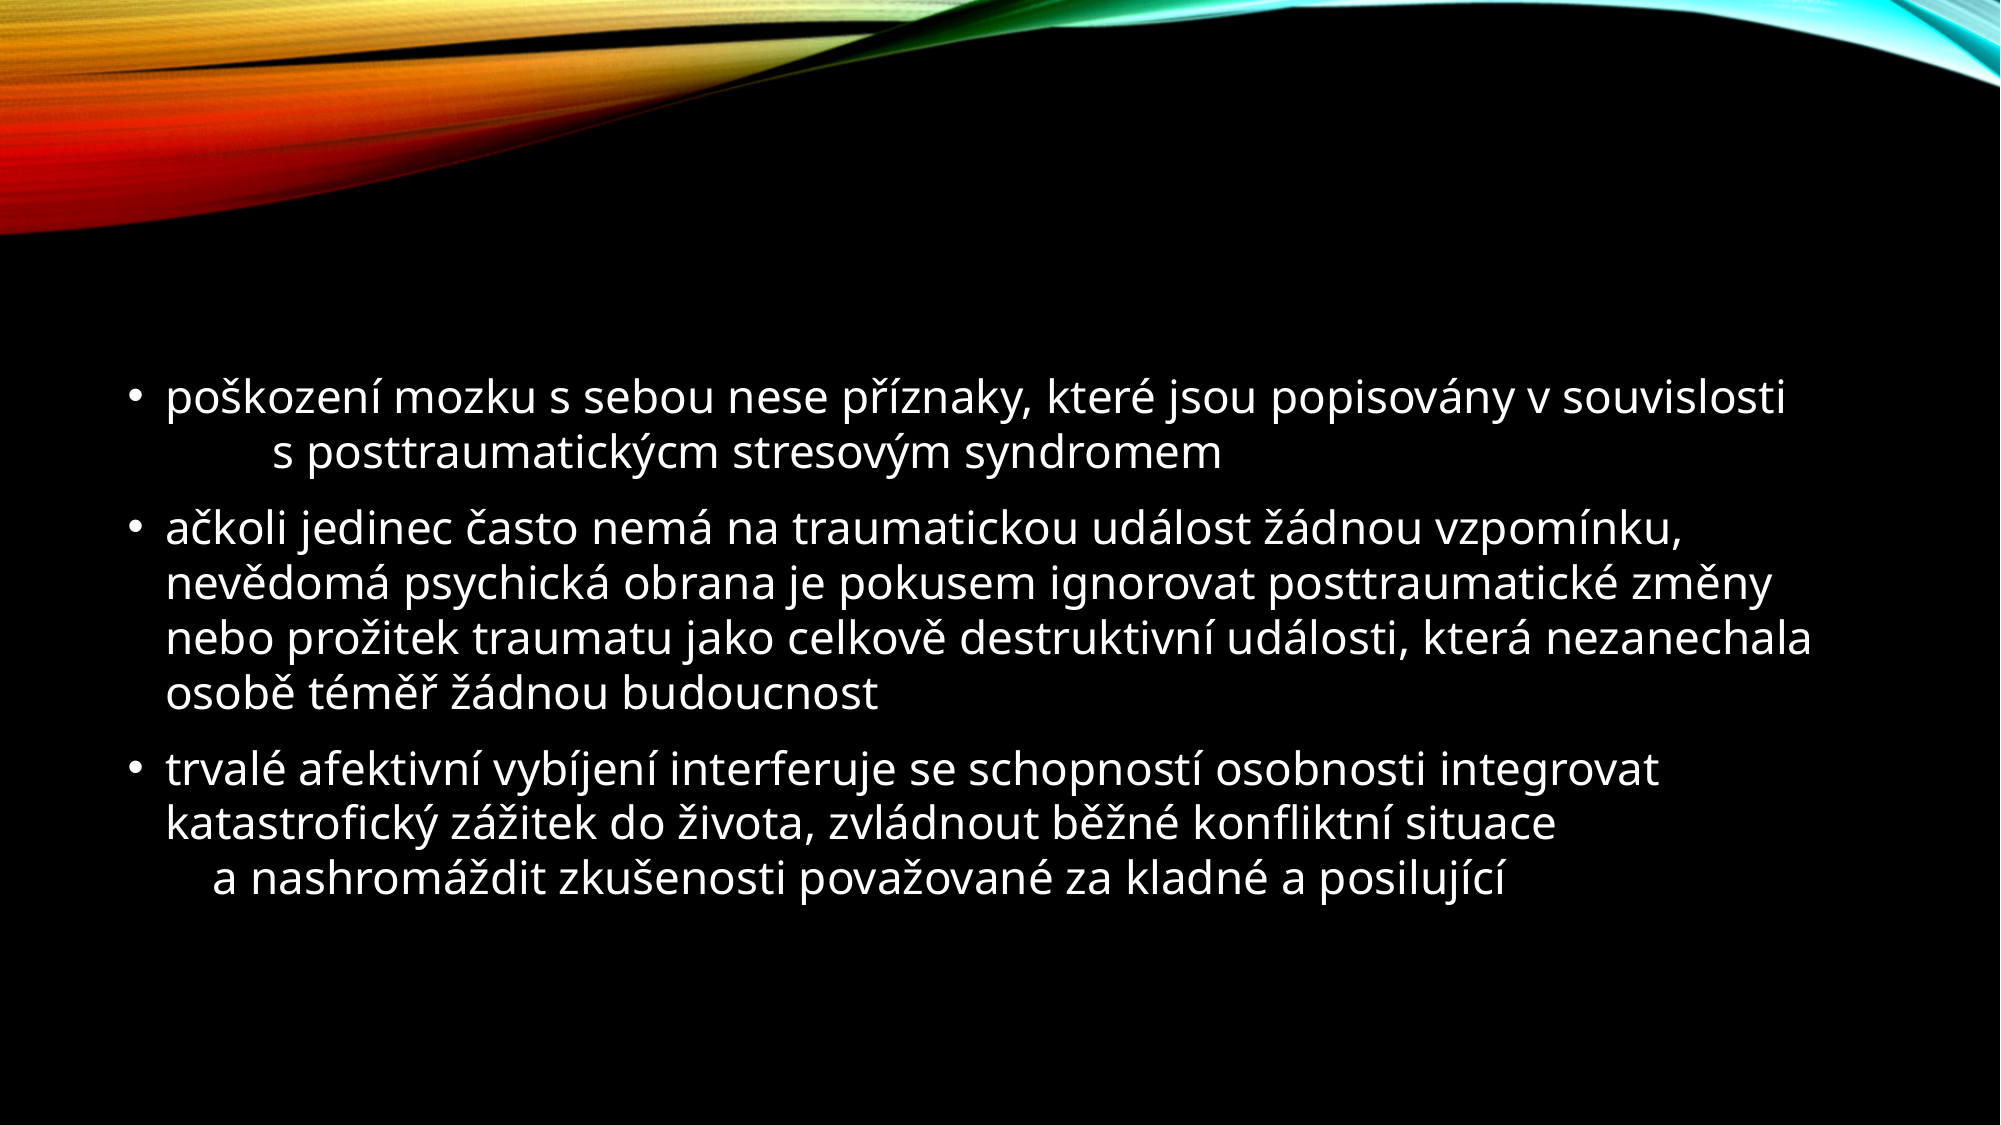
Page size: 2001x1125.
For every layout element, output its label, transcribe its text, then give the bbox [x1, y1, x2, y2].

picture [0, 0, 2000, 237]
list poškození mozku s sebou nese příznaky, které jsou popisovány v souvislosti s posttraumatickýcm stresovým syndromem ačkoli jedinec často nemá na traumatickou událost žádnou vzpomínku, nevědomá psychická obrana je pokusem ignorovat posttraumatické změny nebo prožitek traumatu jako celkově destruktivní události, která nezanechala osobě téměř žádnou budoucnost trvalé afektivní vybíjení interferuje se schopností osobnosti integrovat katastrofický zážitek do života, zvládnout běžné konfliktní situace a nashromáždit zkušenosti považované za kladné a posilující [112, 360, 1888, 1021]
